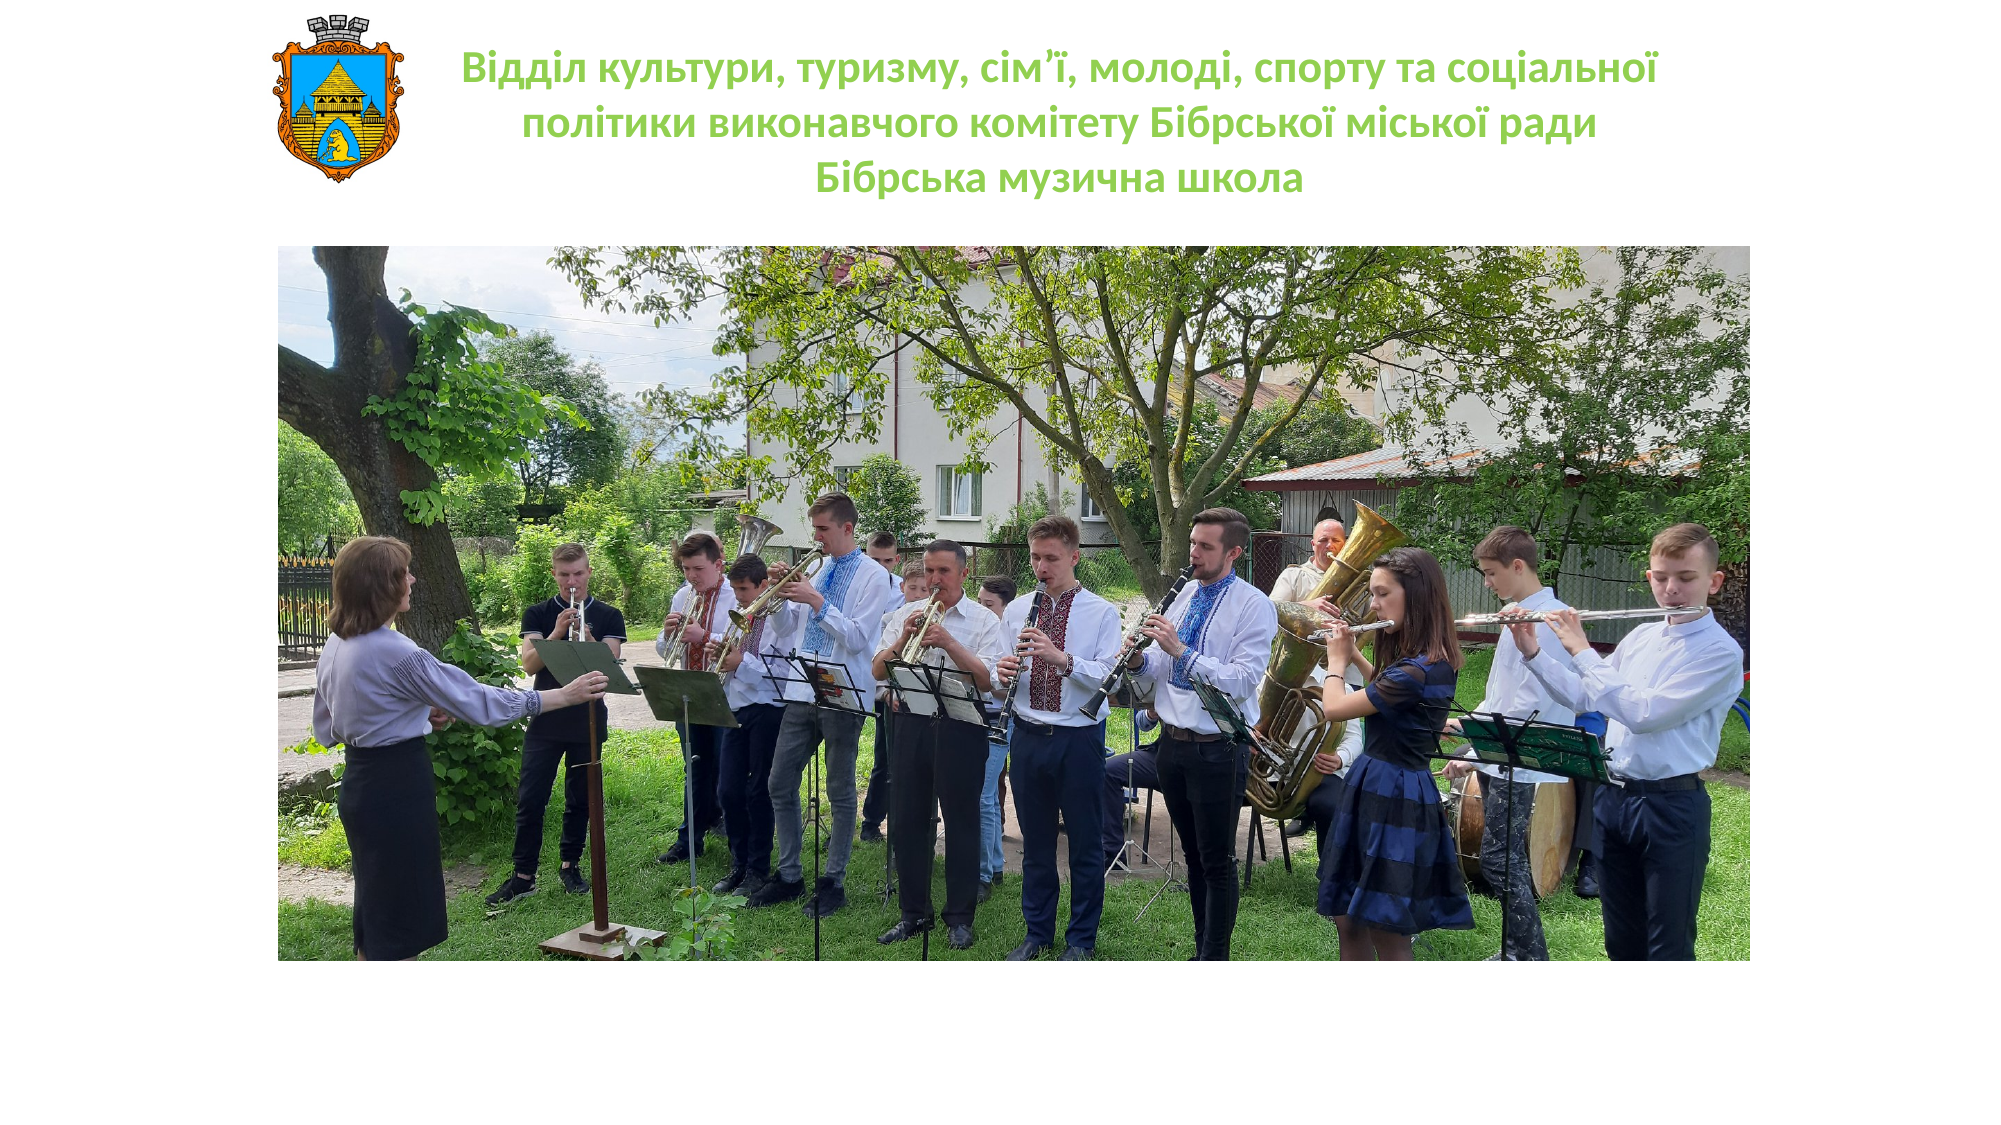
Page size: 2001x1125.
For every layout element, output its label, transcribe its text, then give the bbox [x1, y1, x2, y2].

picture [267, 9, 409, 187]
picture [278, 246, 1750, 961]
text_box Відділ культури, туризму, сім’ї, молоді, спорту та соціальної політики виконавчого комітету Бібрської міської ради Бібрська музична школа [432, 29, 1687, 210]
